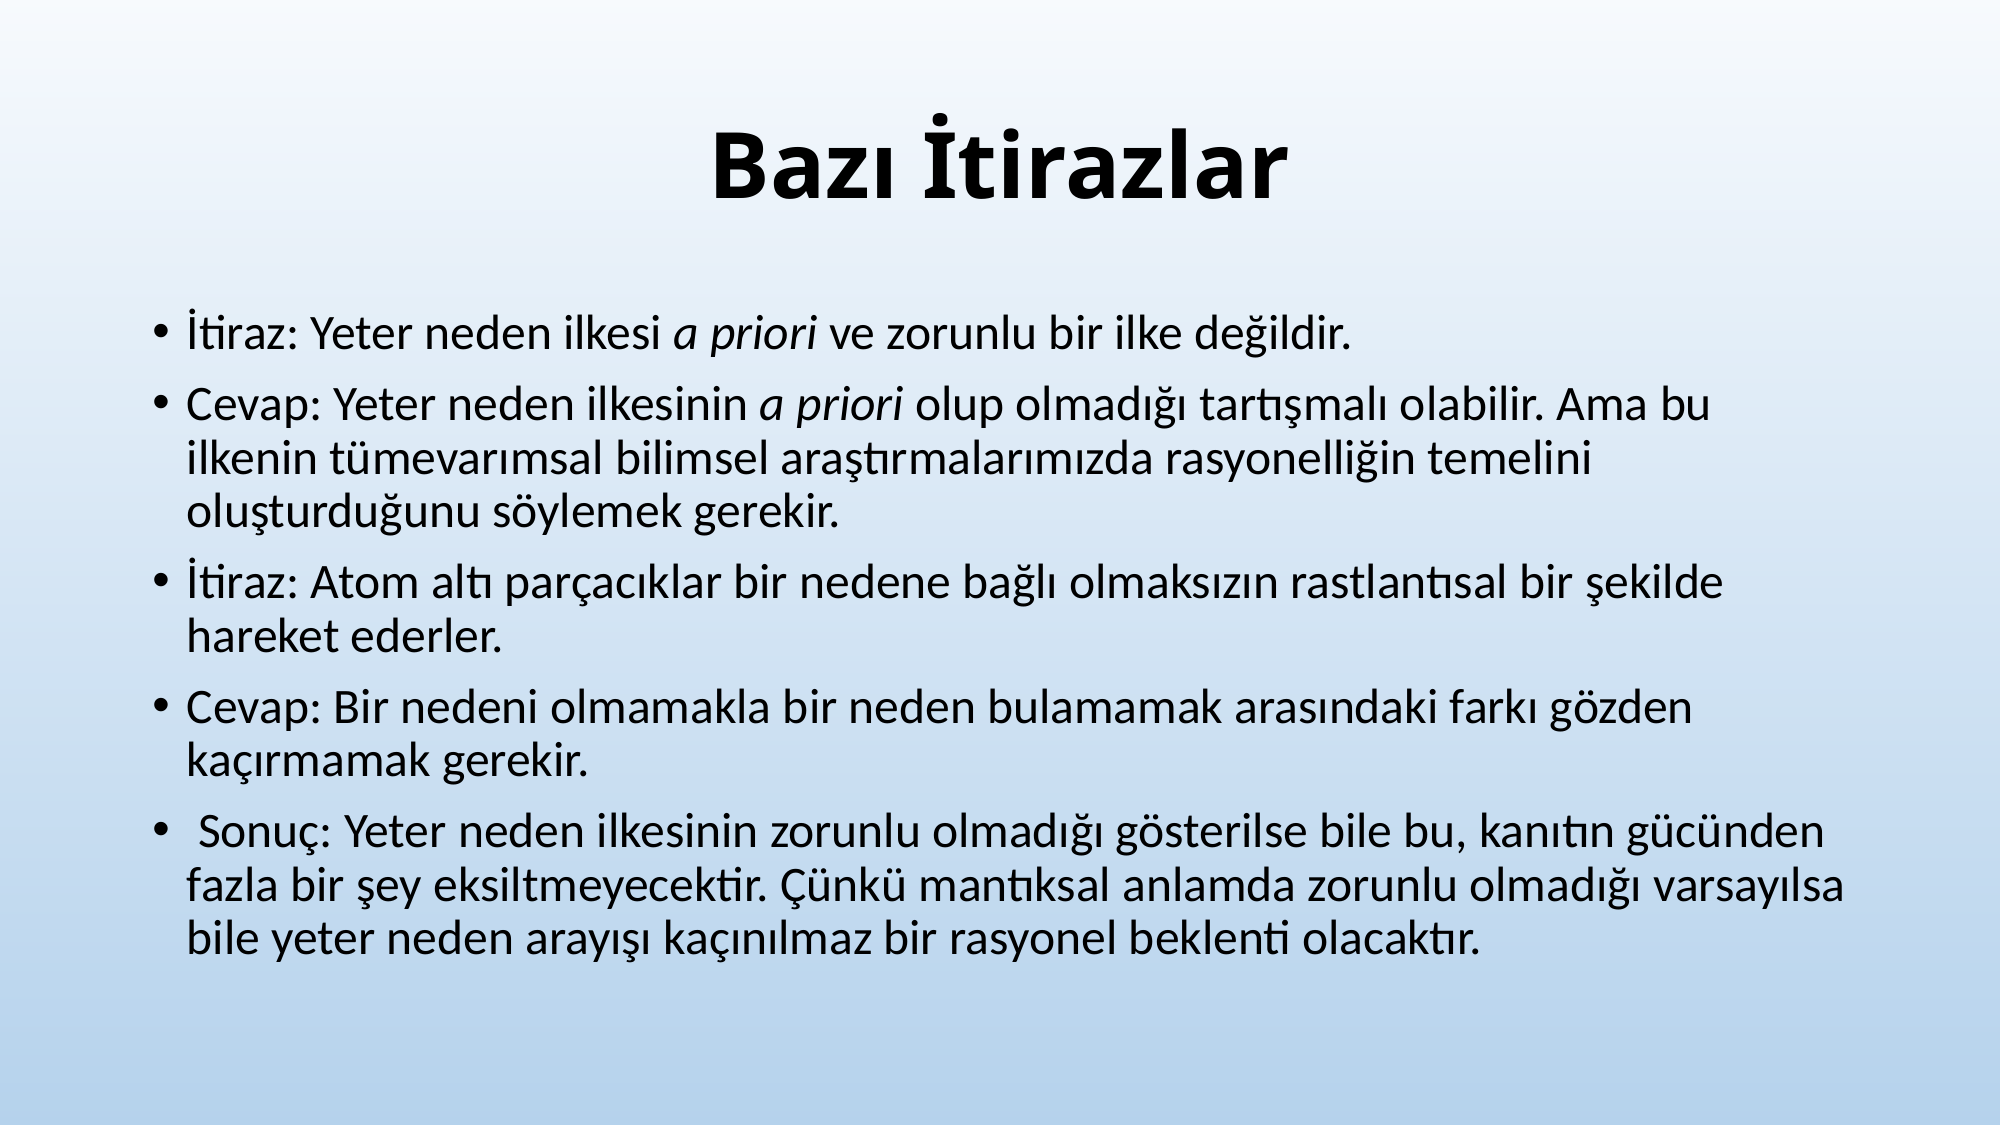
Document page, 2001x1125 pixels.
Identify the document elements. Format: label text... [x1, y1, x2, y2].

title Bazı İtirazlar [137, 59, 1863, 278]
list İtiraz: Yeter neden ilkesi a priori ve zorunlu bir ilke değildir. Cevap: Yeter neden ilkesinin a priori olup olmadığı tartışmalı olabilir. Ama bu ilkenin tümevarımsal bilimsel araştırmalarımızda rasyonelliğin temelini oluşturduğunu söylemek gerekir. İtiraz: Atom altı parçacıklar bir nedene bağlı olmaksızın rastlantısal bir şekilde hareket ederler. Cevap: Bir nedeni olmamakla bir neden bulamamak arasındaki farkı gözden kaçırmamak gerekir. Sonuç: Yeter neden ilkesinin zorunlu olmadığı gösterilse bile bu, kanıtın gücünden fazla bir şey eksiltmeyecektir. Çünkü mantıksal anlamda zorunlu olmadığı varsayılsa bile yeter neden arayışı kaçınılmaz bir rasyonel beklenti olacaktır. [137, 299, 1863, 1014]
